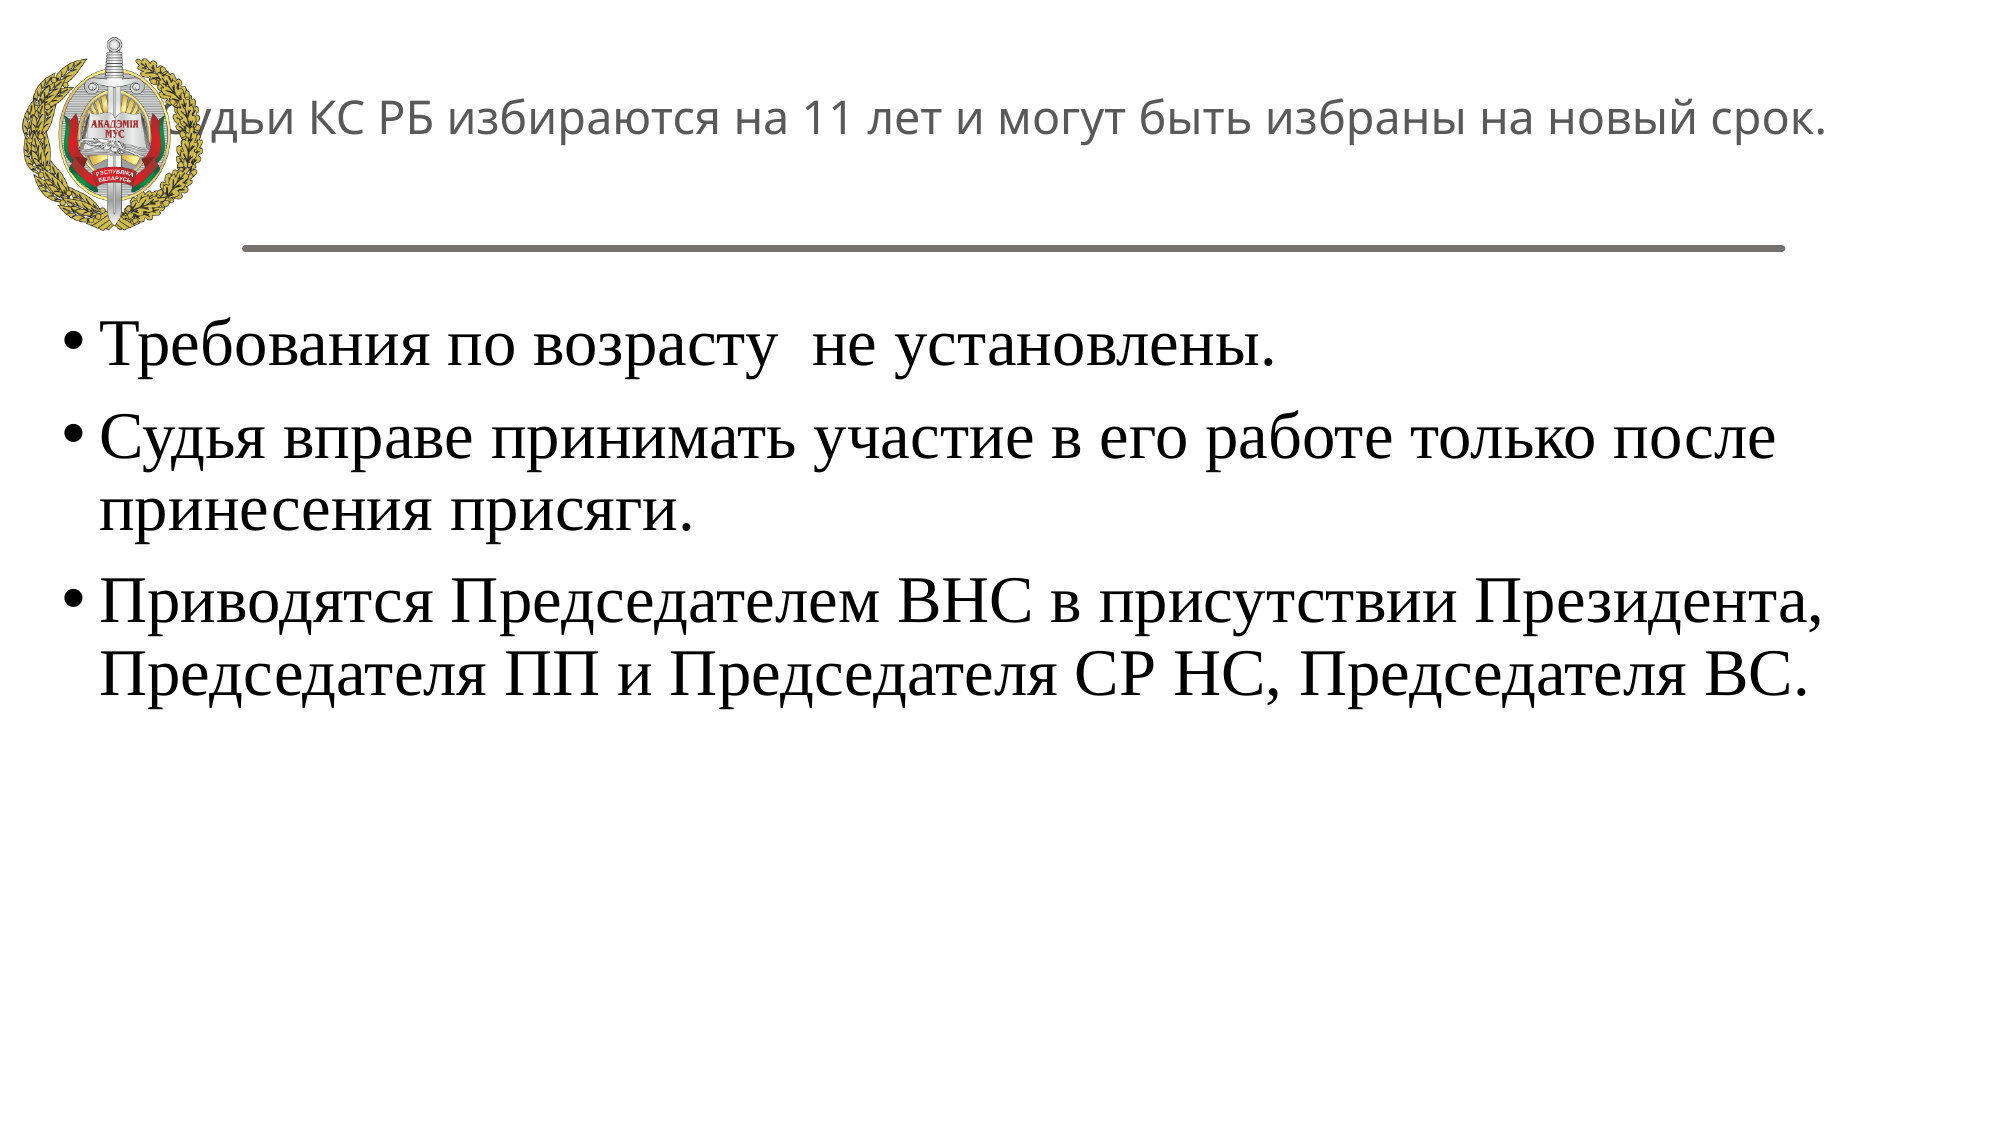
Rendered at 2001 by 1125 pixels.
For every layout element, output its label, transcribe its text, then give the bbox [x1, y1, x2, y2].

title Судьи КС РБ избираются на 11 лет и могут быть избраны на новый срок. [137, 30, 1863, 249]
list Требования по возрасту не установлены. Судья вправе принимать участие в его работе только после принесения присяги. Приводятся Председателем ВНС в присутствии Президента, Председателя ПП и Председателя СР НС, Председателя ВС. [46, 299, 1854, 1083]
picture [22, 37, 203, 231]
